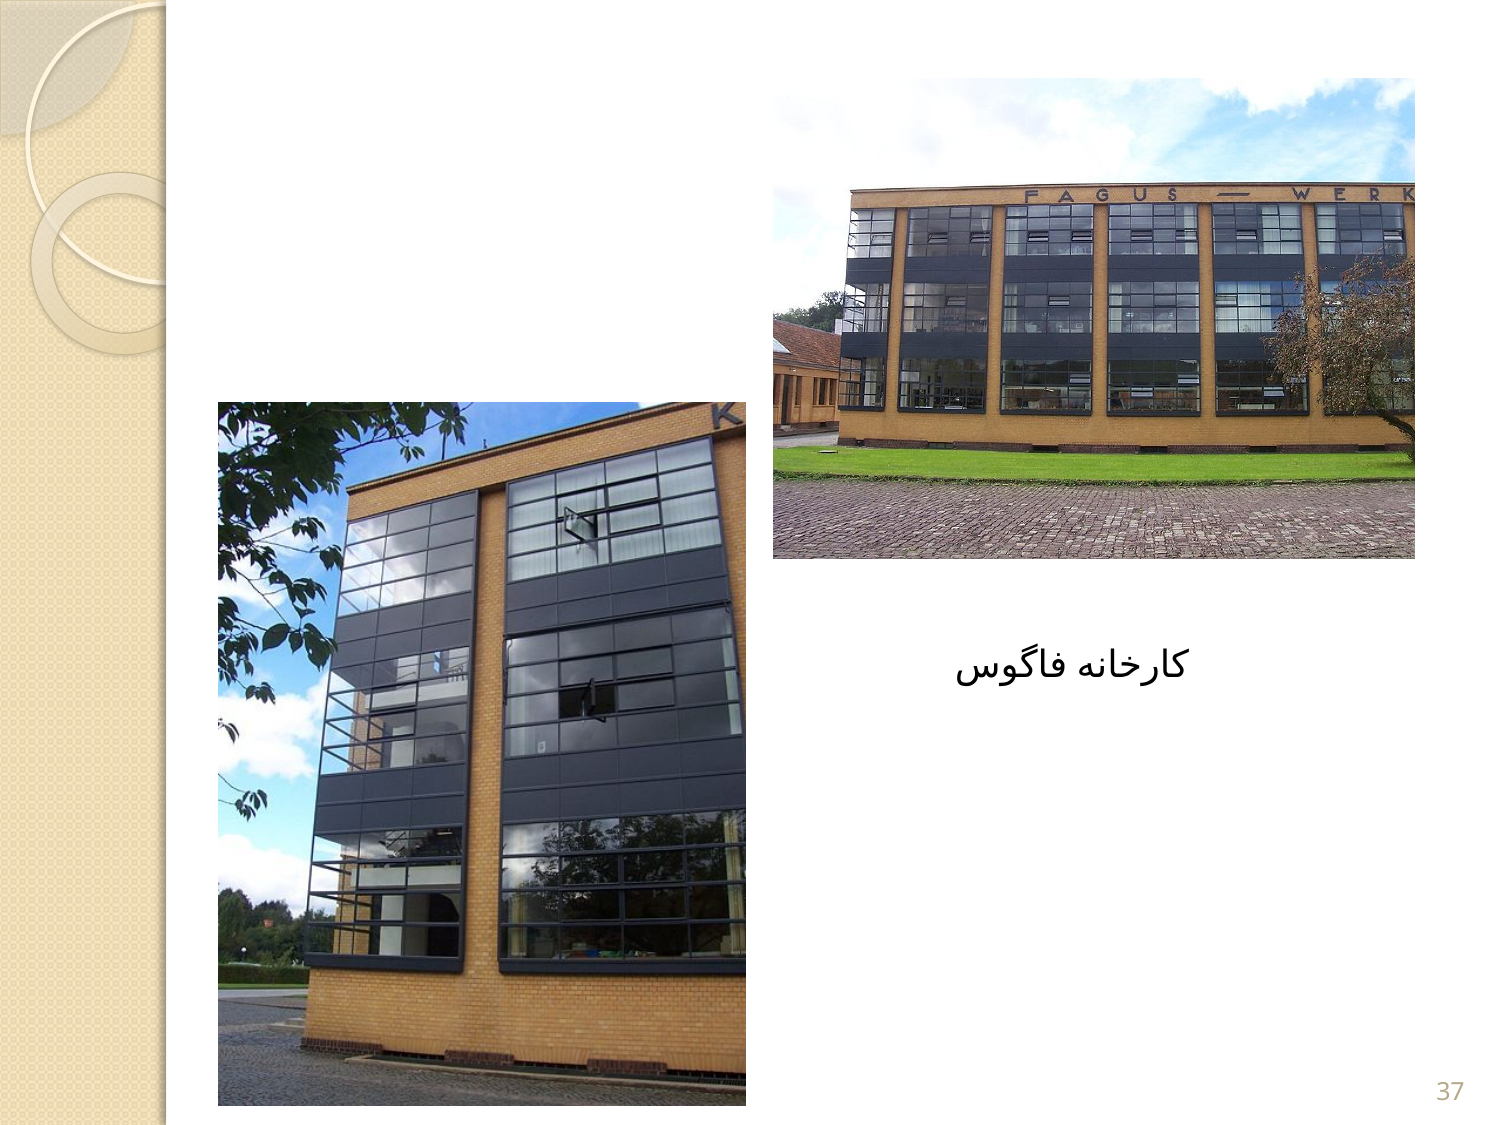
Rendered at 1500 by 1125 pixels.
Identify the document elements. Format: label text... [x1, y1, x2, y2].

picture [218, 401, 746, 1106]
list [773, 77, 1415, 559]
slide_number 37 [1413, 1034, 1488, 1113]
text_box کارخانه فاگوس [773, 632, 1371, 693]
